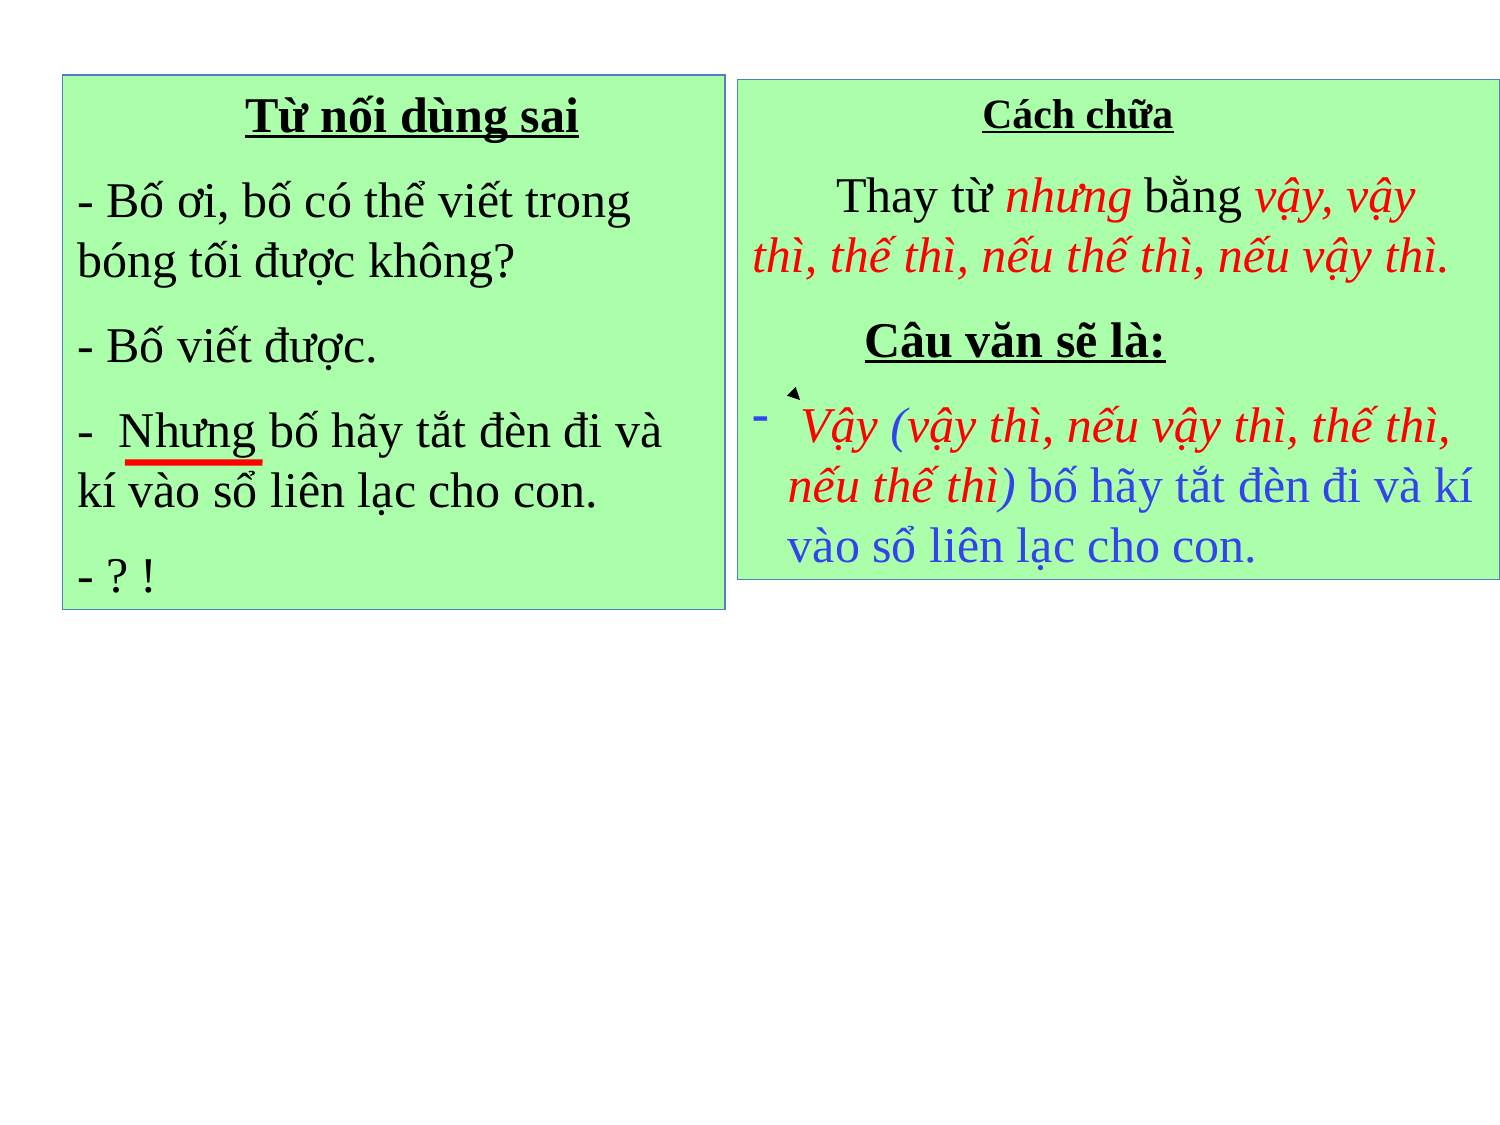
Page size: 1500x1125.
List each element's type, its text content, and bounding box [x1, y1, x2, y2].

text_box Cách chữa Thay từ nhưng bằng vậy, vậy thì, thế thì, nếu thế thì, nếu vậy thì. Câu văn sẽ là: Vậy (vậy thì, nếu vậy thì, thế thì, nếu thế thì) bố hãy tắt đèn đi và kí vào sổ liên lạc cho con. [737, 79, 1500, 580]
text_box Từ nối dùng sai - Bố ơi, bố có thể viết trong bóng tối được không? - Bố viết được. - Nhưng bố hãy tắt đèn đi và kí vào sổ liên lạc cho con. - ? ! [62, 74, 725, 610]
text_box [786, 386, 801, 401]
